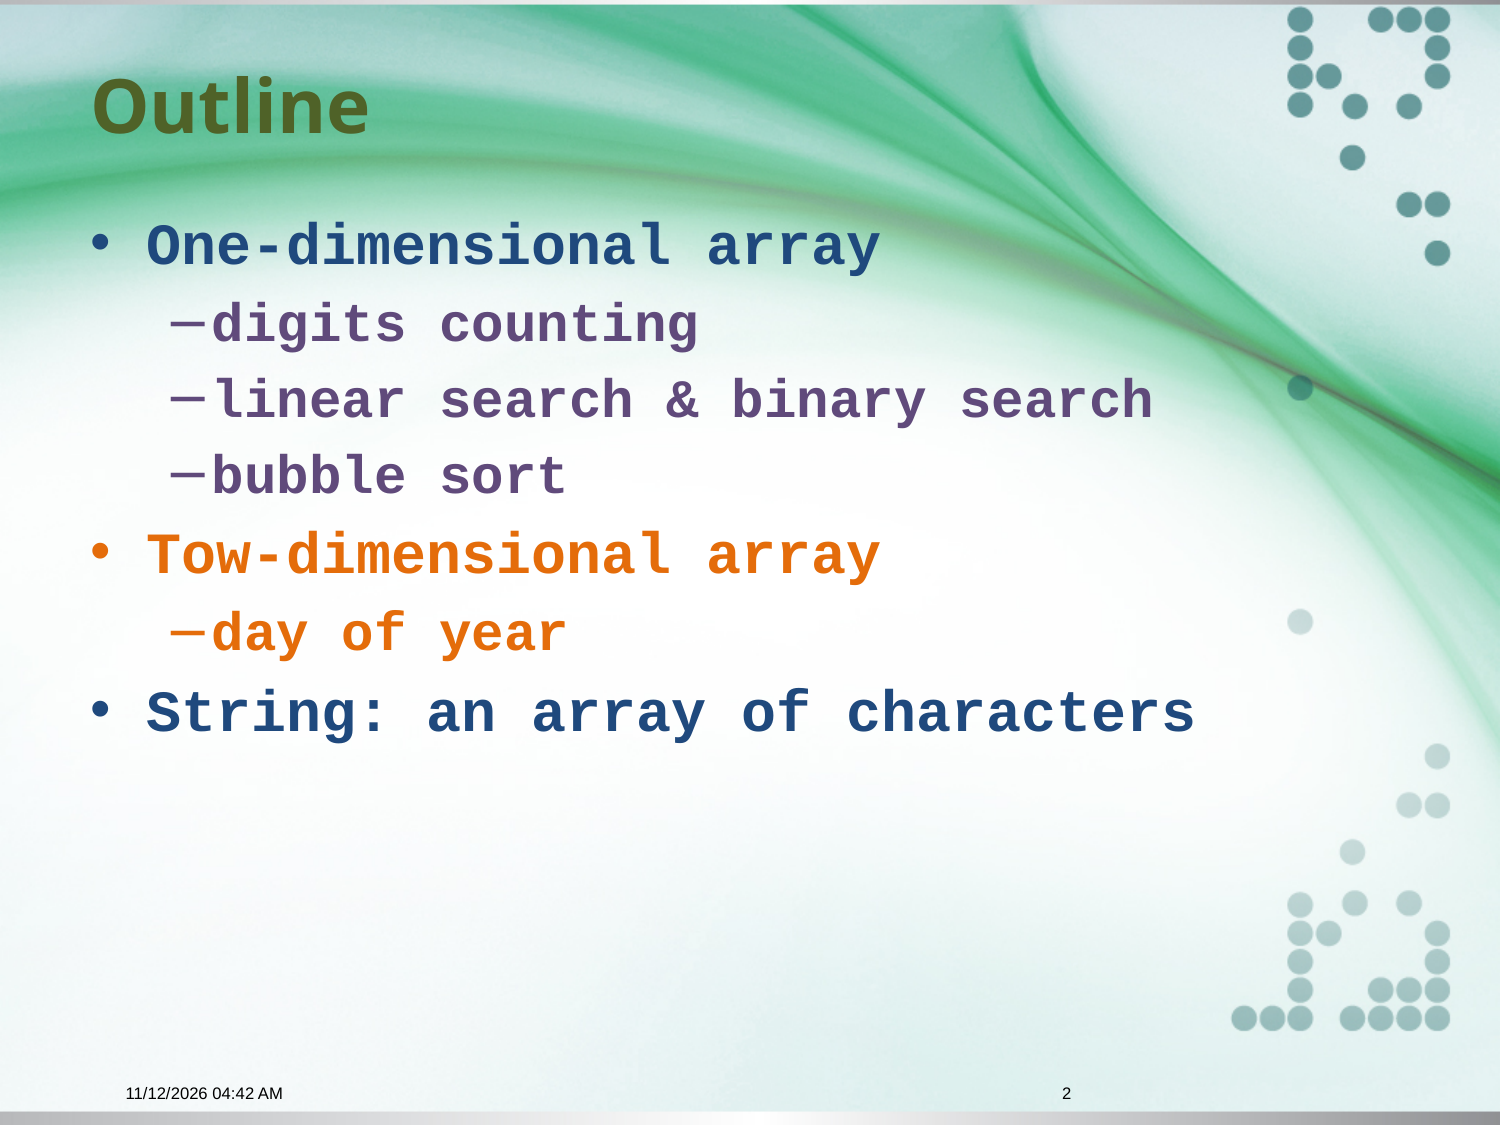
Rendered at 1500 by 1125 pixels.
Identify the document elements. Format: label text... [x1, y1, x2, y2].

slide_number 2 [891, 1082, 1242, 1103]
list One-dimensional array digits counting linear search & binary search bubble sort Tow-dimensional array day of year String: an array of characters [74, 198, 1426, 1032]
title Outline [74, 43, 1426, 165]
picture [0, 0, 1500, 1125]
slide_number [29, 1082, 380, 1103]
